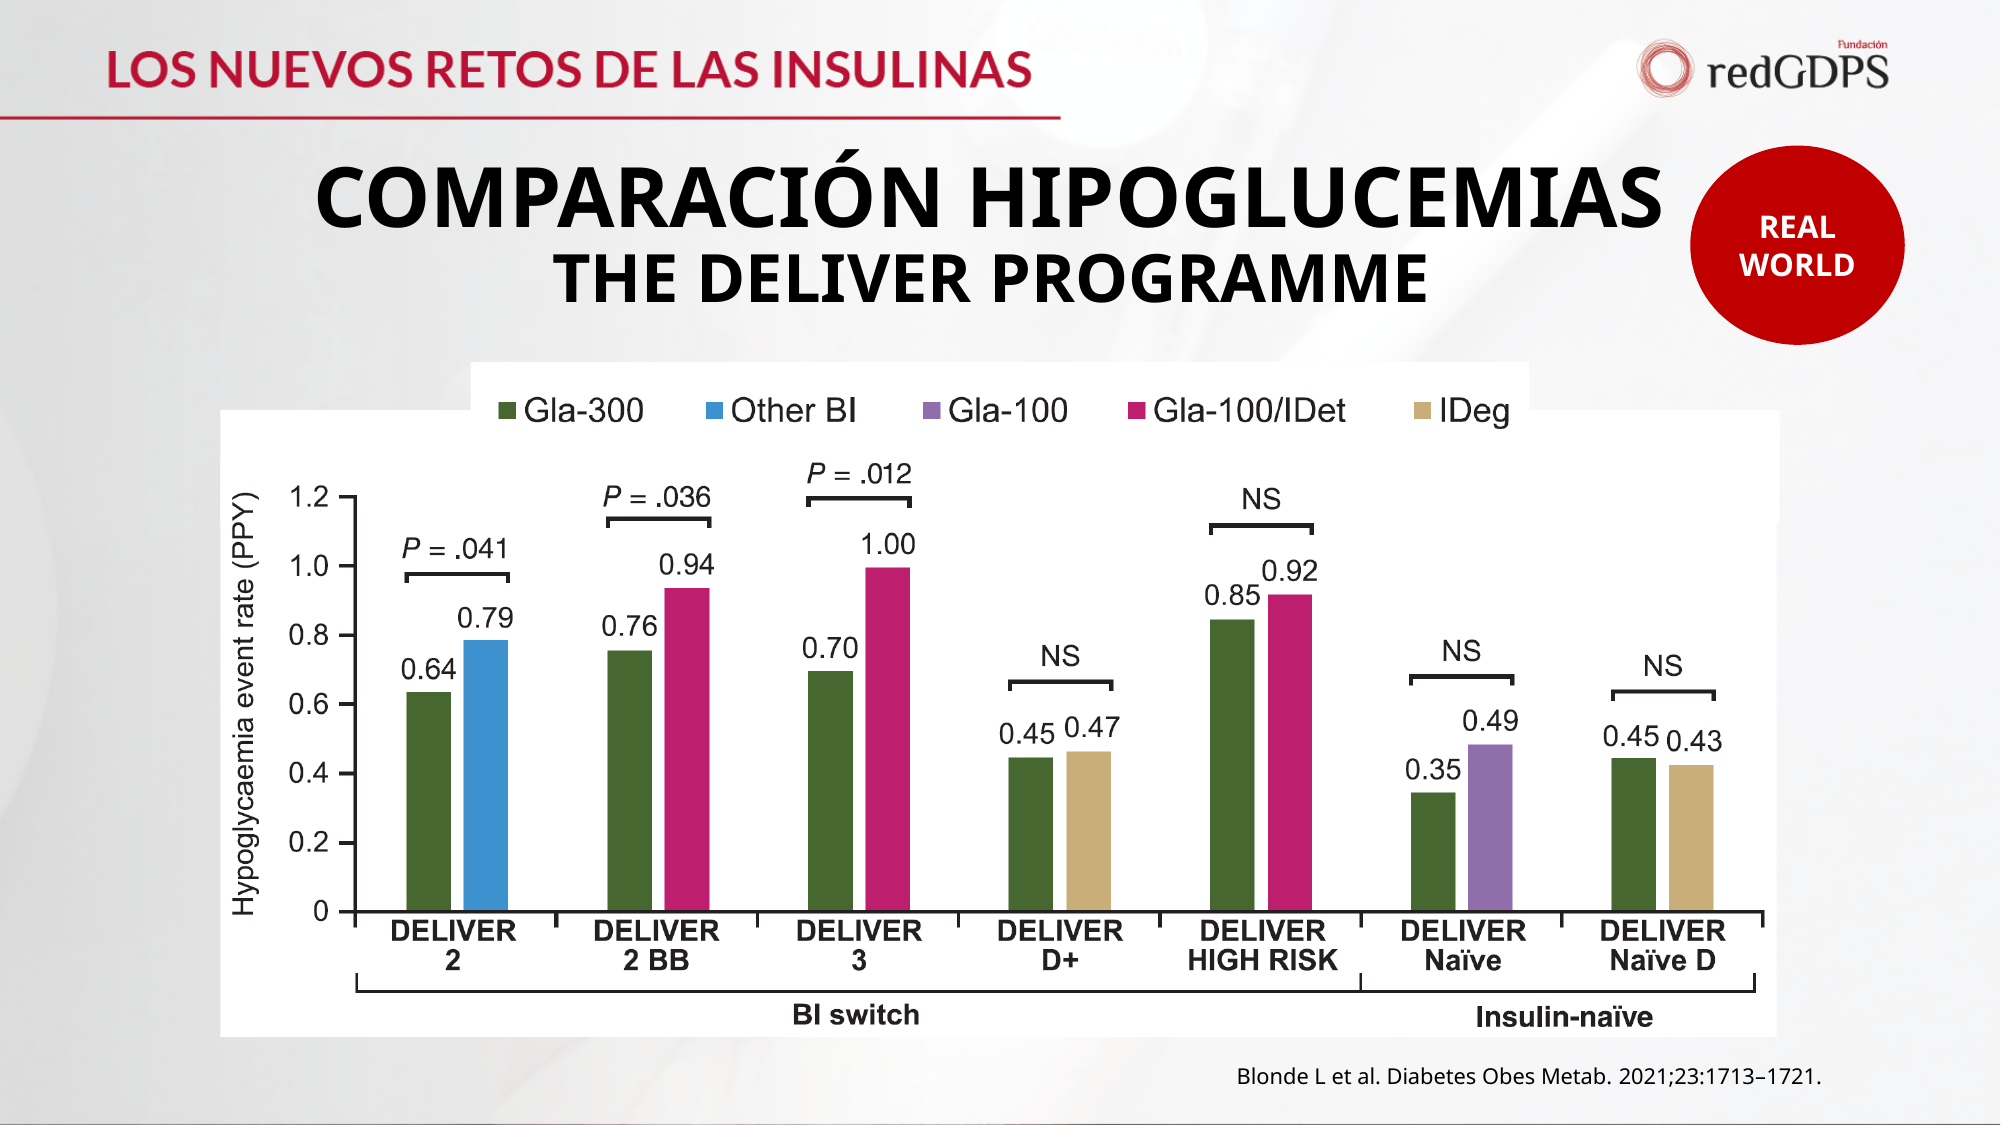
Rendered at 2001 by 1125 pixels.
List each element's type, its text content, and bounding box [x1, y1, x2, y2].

picture [0, 0, 2001, 1125]
title COMPARACIÓN HIPOGLUCEMIAS THE DELIVER PROGRAMME [137, 127, 1863, 346]
text_box Blonde L et al. Diabetes Obes Metab. 2021;23:1713–1721. [1221, 1055, 1837, 1097]
text_box [219, 409, 1781, 524]
text_box REAL WORLD [1689, 144, 1906, 346]
